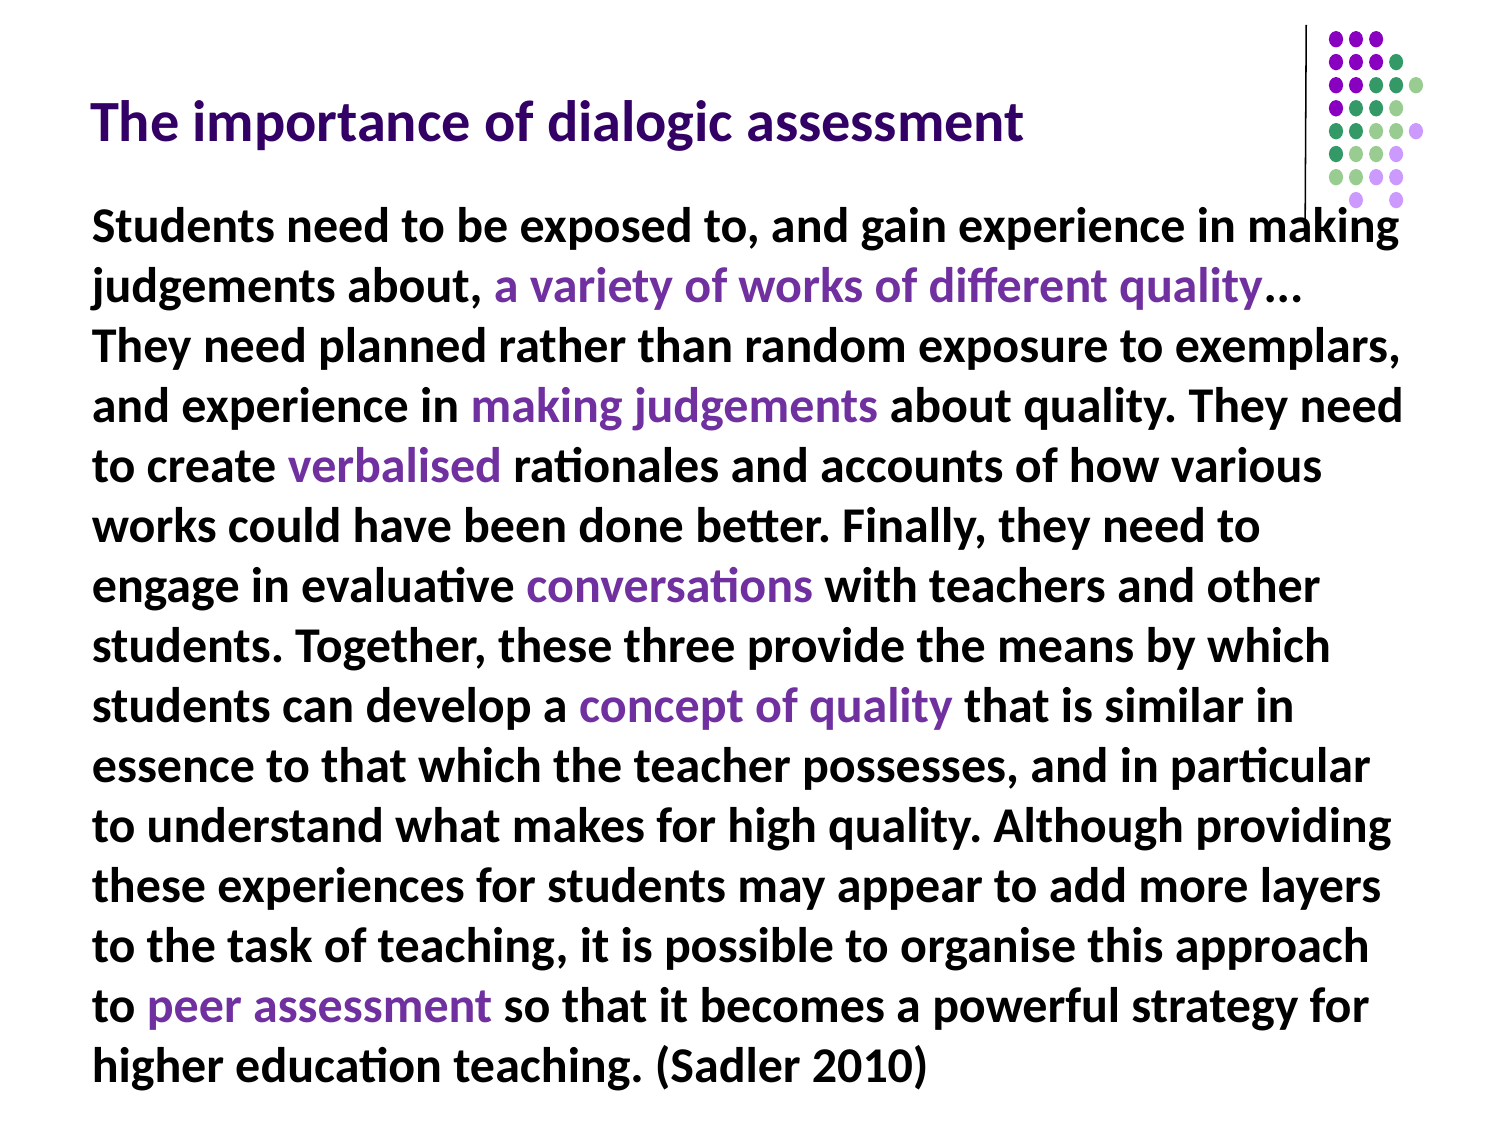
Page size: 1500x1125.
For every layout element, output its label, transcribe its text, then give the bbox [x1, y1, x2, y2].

title The importance of dialogic assessment [74, 19, 1313, 162]
list Students need to be exposed to, and gain experience in making judgements about, a variety of works of different quality... They need planned rather than random exposure to exemplars, and experience in making judgements about quality. They need to create verbalised rationales and accounts of how various works could have been done better. Finally, they need to engage in evaluative conversations with teachers and other students. Together, these three provide the means by which students can develop a concept of quality that is similar in essence to that which the teacher possesses, and in particular to understand what makes for high quality. Although providing these experiences for students may appear to add more layers to the task of teaching, it is possible to organise this approach to peer assessment so that it becomes a powerful strategy for higher education teaching. (Sadler 2010) [76, 184, 1428, 1018]
